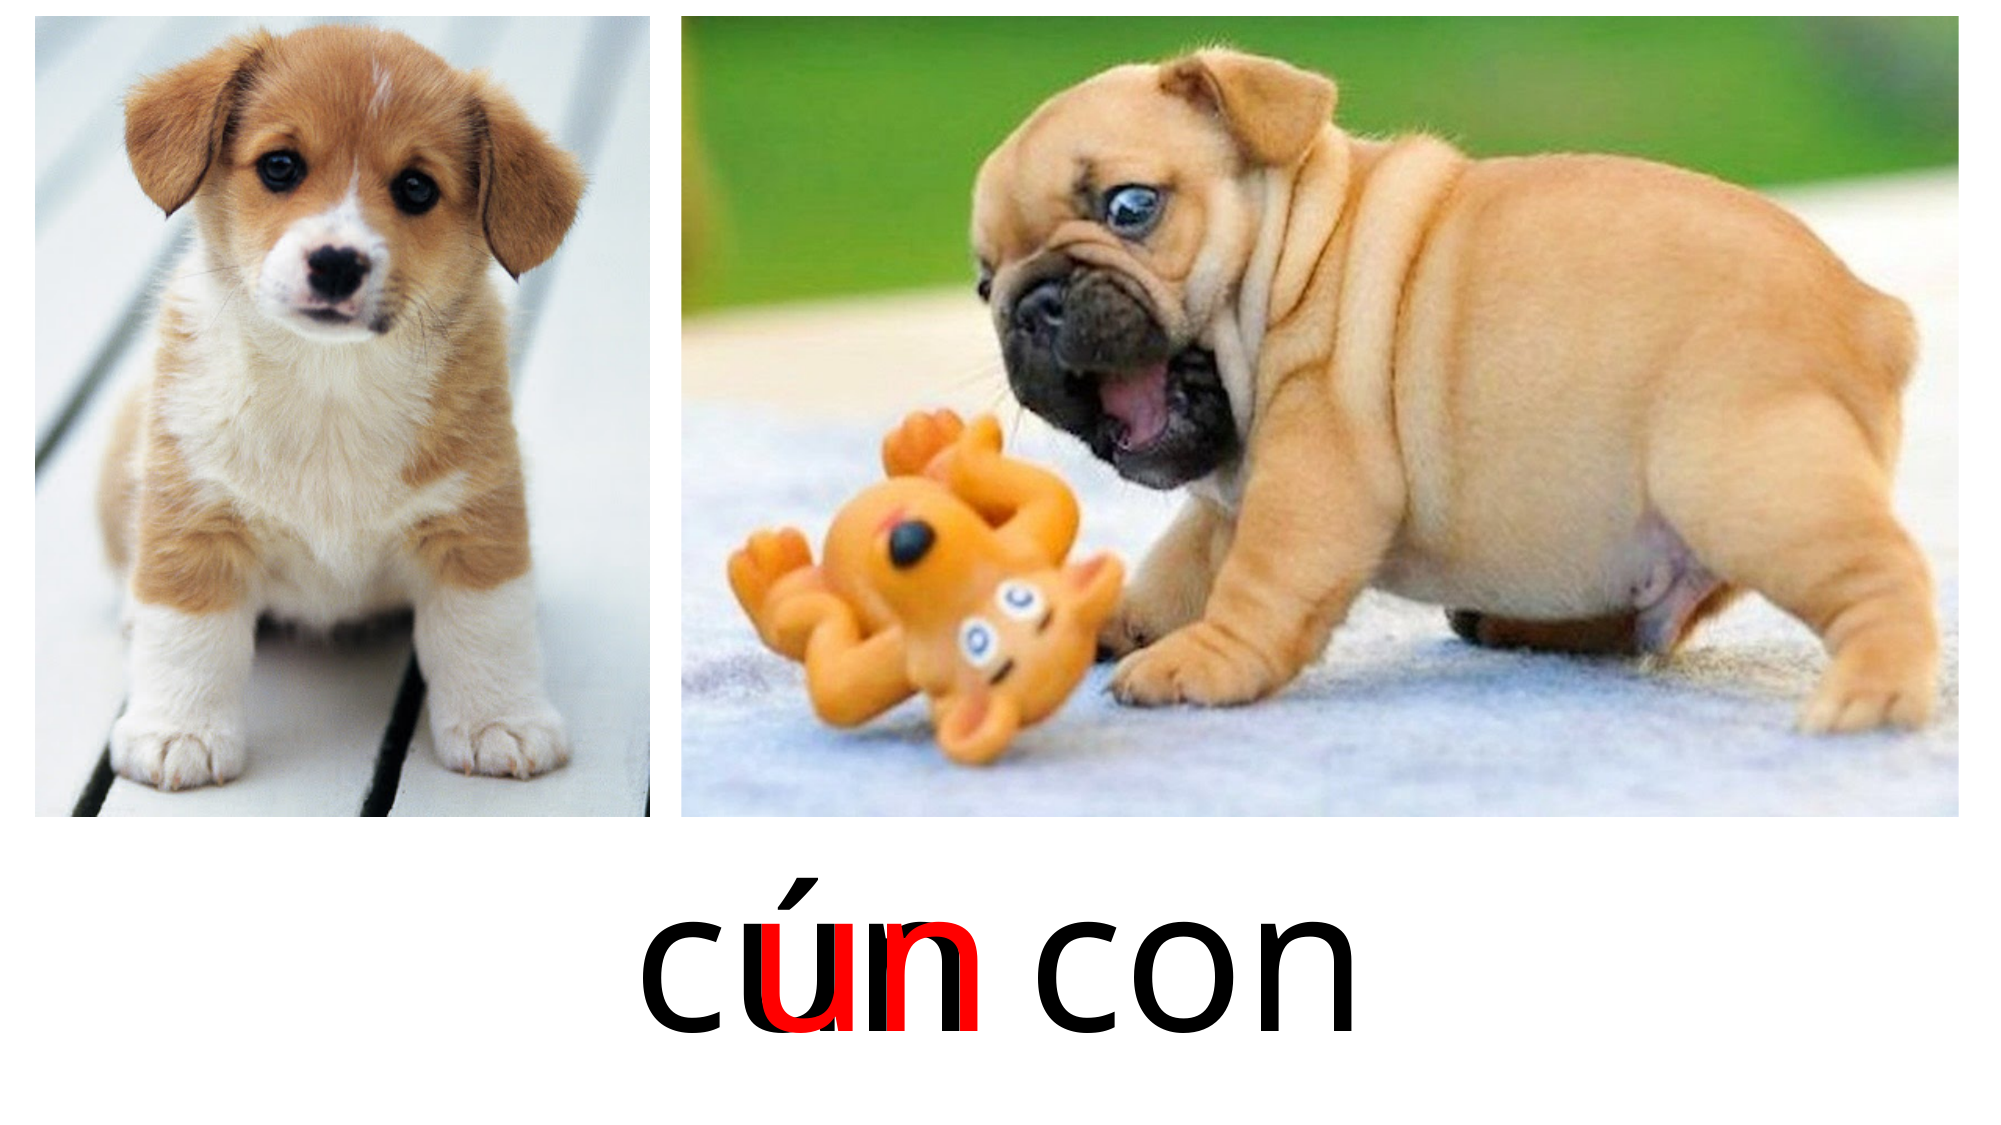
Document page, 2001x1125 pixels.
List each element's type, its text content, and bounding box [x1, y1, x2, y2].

text_box cún con [1060, 912, 1451, 1021]
picture [680, 16, 1959, 817]
text_box un [681, 912, 1060, 1021]
picture [35, 16, 651, 817]
text_box cún con [550, 912, 681, 1021]
